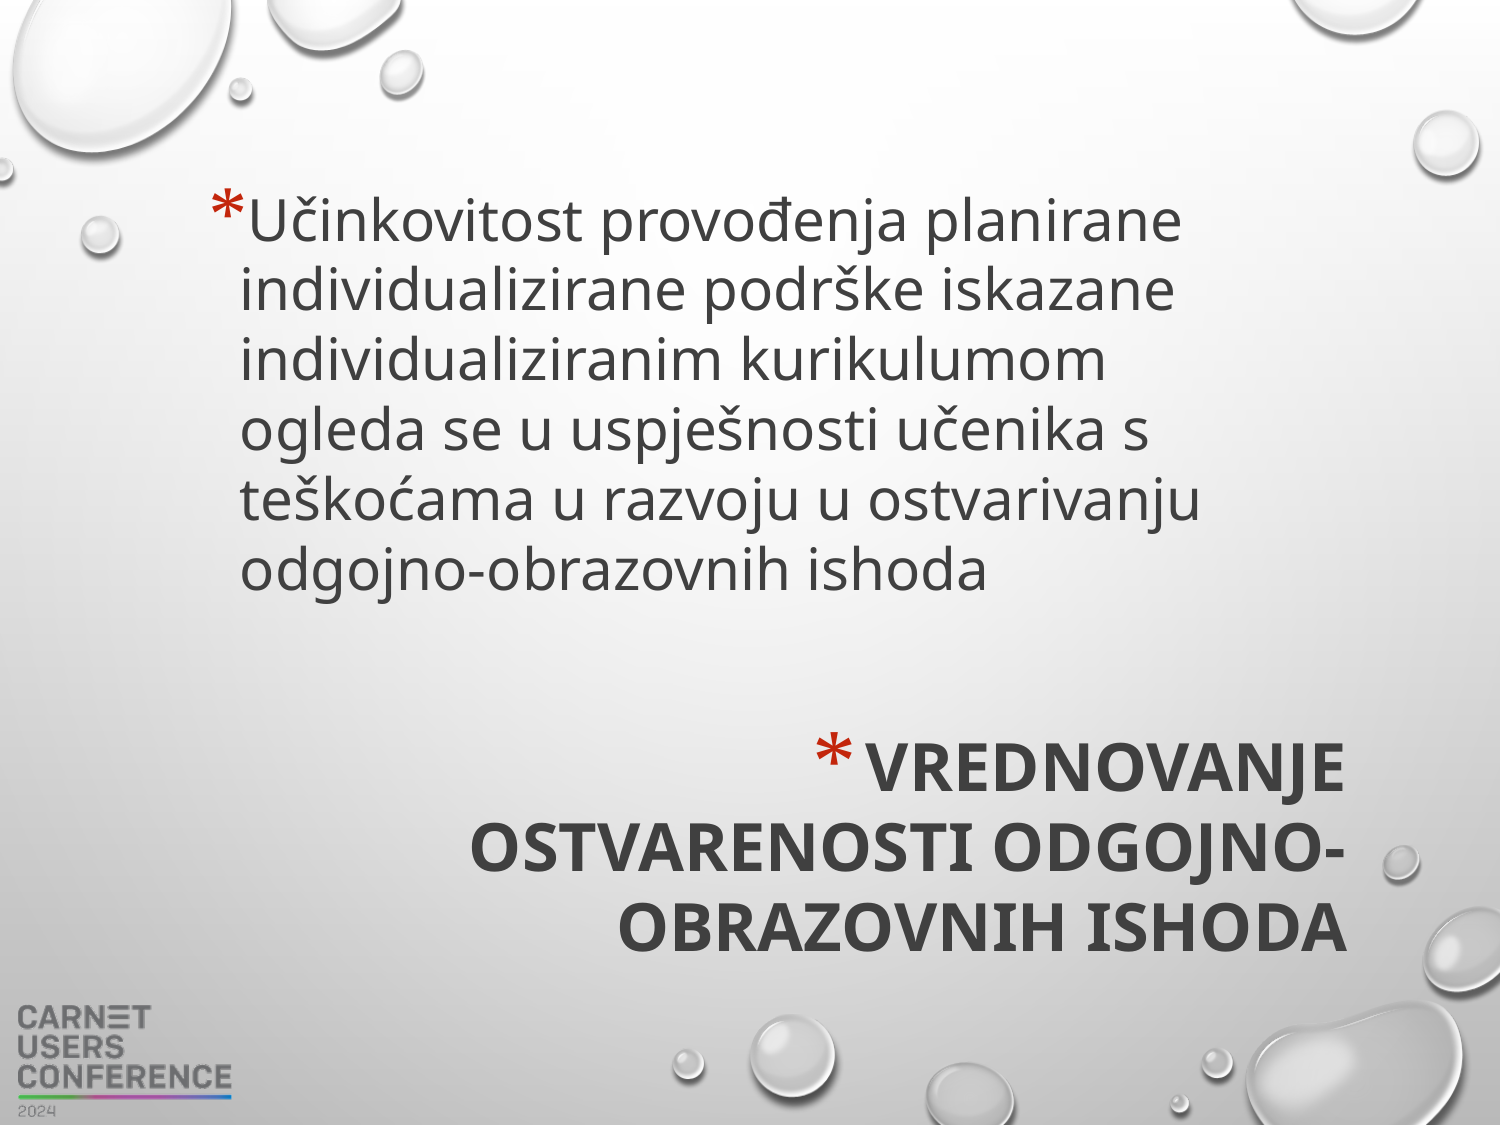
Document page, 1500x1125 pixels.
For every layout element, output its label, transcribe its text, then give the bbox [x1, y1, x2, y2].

text_box Učinkovitost provođenja planirane individualizirane podrške iskazane individualiziranim kurikulumom ogleda se u uspješnosti učenika s teškoćama u razvoju u ostvarivanju odgojno-obrazovnih ishoda [187, 175, 1294, 690]
picture [0, 0, 1500, 1125]
text_box VREDNOVANJE OSTVARENOSTI ODGOJNO-OBRAZOVNIH ISHODA [294, 717, 1363, 905]
